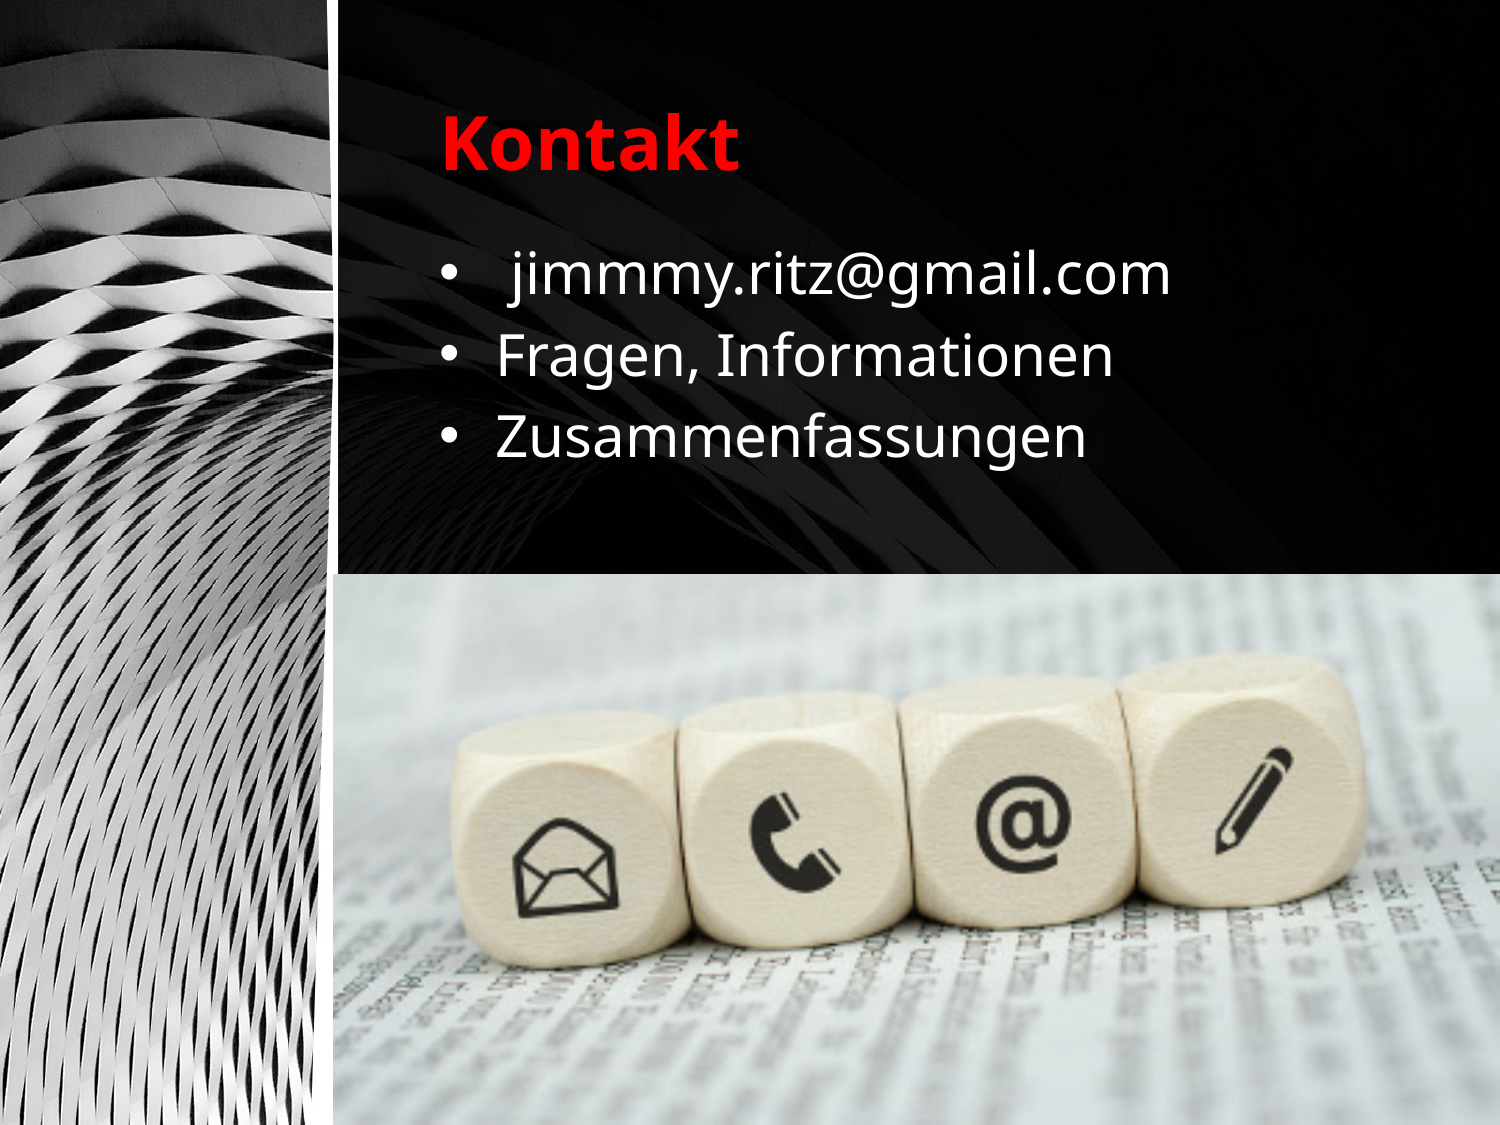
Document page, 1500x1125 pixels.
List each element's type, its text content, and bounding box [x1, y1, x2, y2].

picture [0, 0, 1500, 1125]
title Kontakt [424, 61, 1452, 221]
list jimmmy.ritz@gmail.com Fragen, Informationen Zusammenfassungen [424, 228, 1452, 573]
